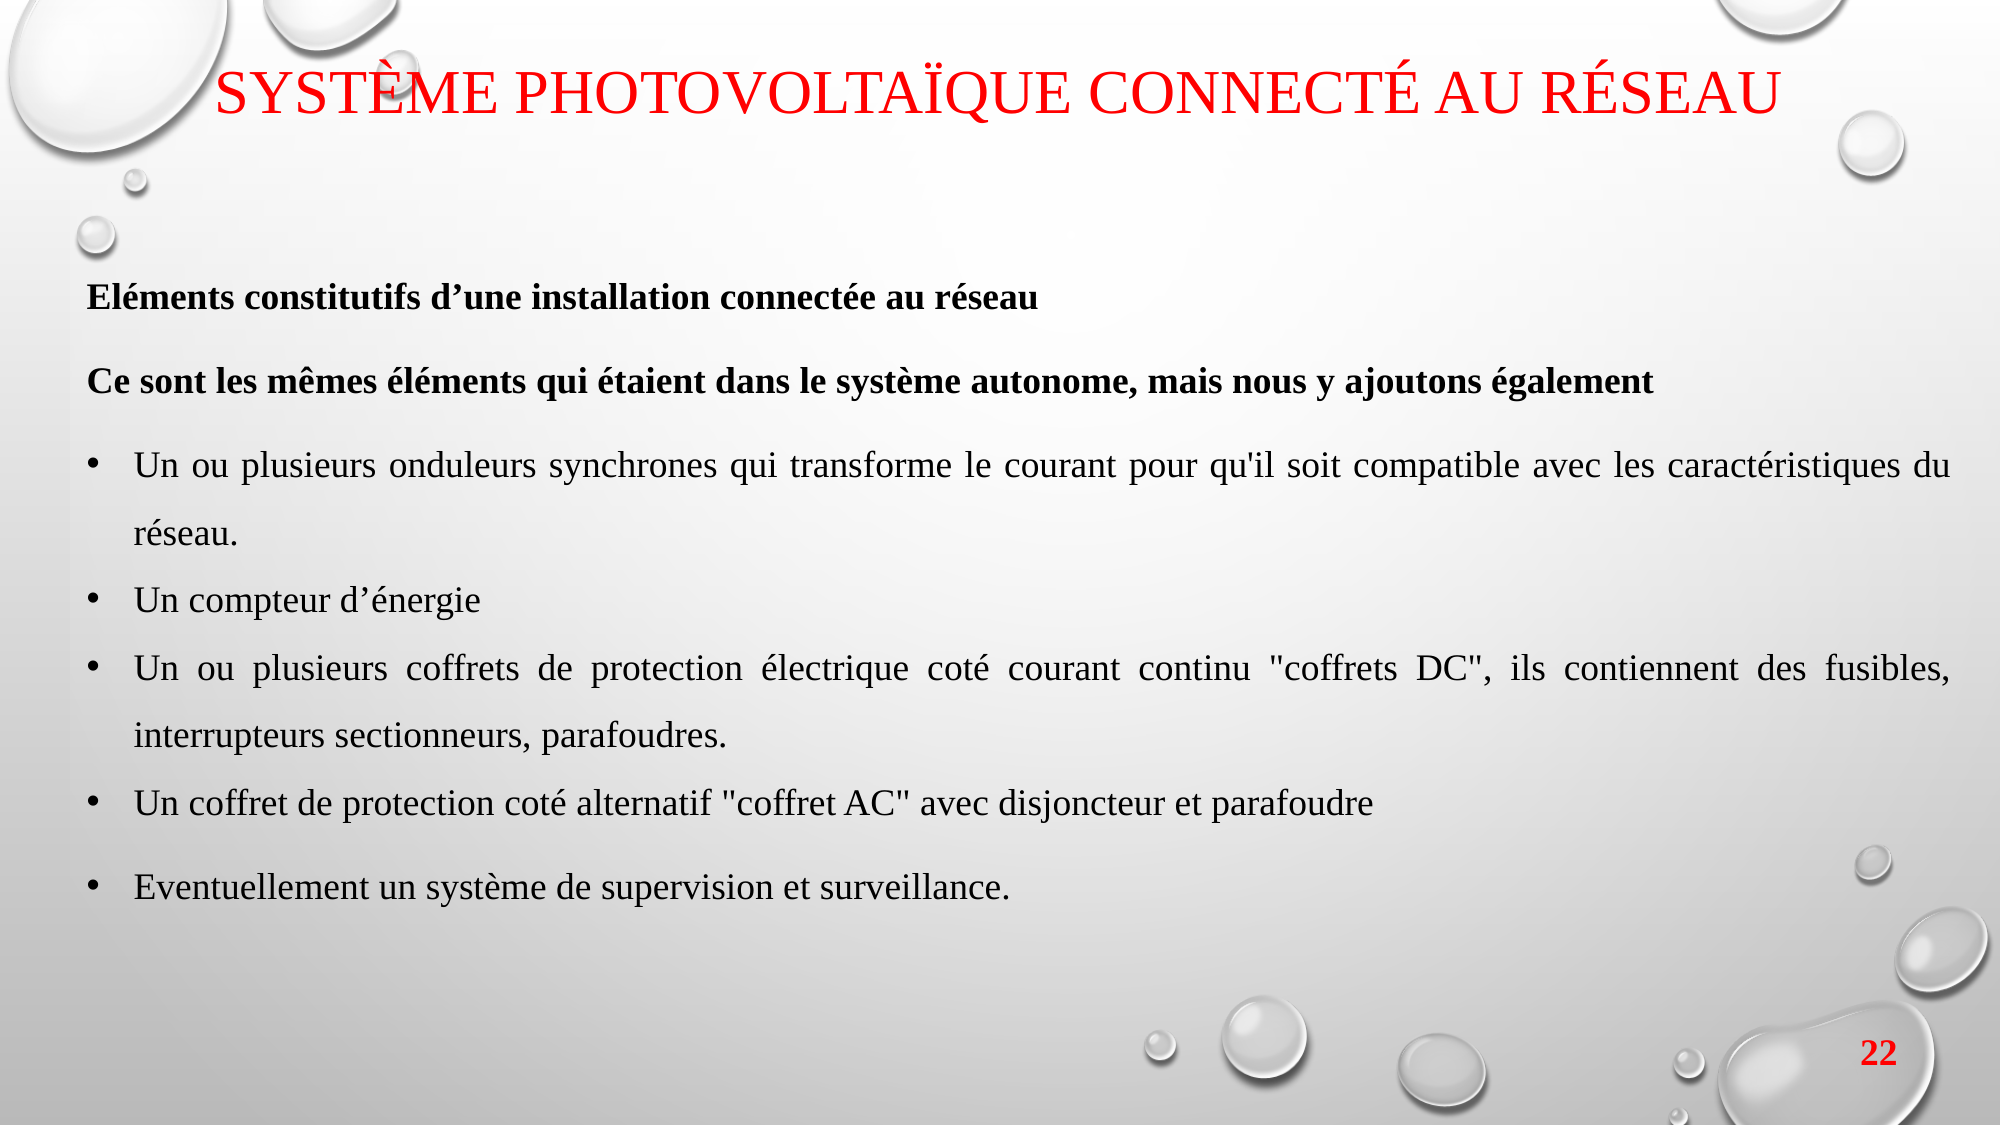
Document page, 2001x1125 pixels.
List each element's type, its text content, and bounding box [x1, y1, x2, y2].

picture [0, 0, 2001, 1125]
slide_number 22 [1787, 1020, 1913, 1081]
title Système photovoltaïque connecté au réseau [149, 0, 1851, 242]
text_box Eléments constitutifs d’une installation connectée au réseau Ce sont les mêmes éléments qui étaient dans le système autonome, mais nous y ajoutons également Un ou plusieurs onduleurs synchrones qui transforme le courant pour qu'il soit compatible avec les caractéristiques du réseau. Un compteur d’énergie Un ou plusieurs coffrets de protection électrique coté courant continu "coffrets DC", ils contiennent des fusibles, interrupteurs sectionneurs, parafoudres. Un coffret de protection coté alternatif "coffret AC" avec disjoncteur et parafoudre Eventuellement un système de supervision et surveillance. [71, 242, 1968, 915]
